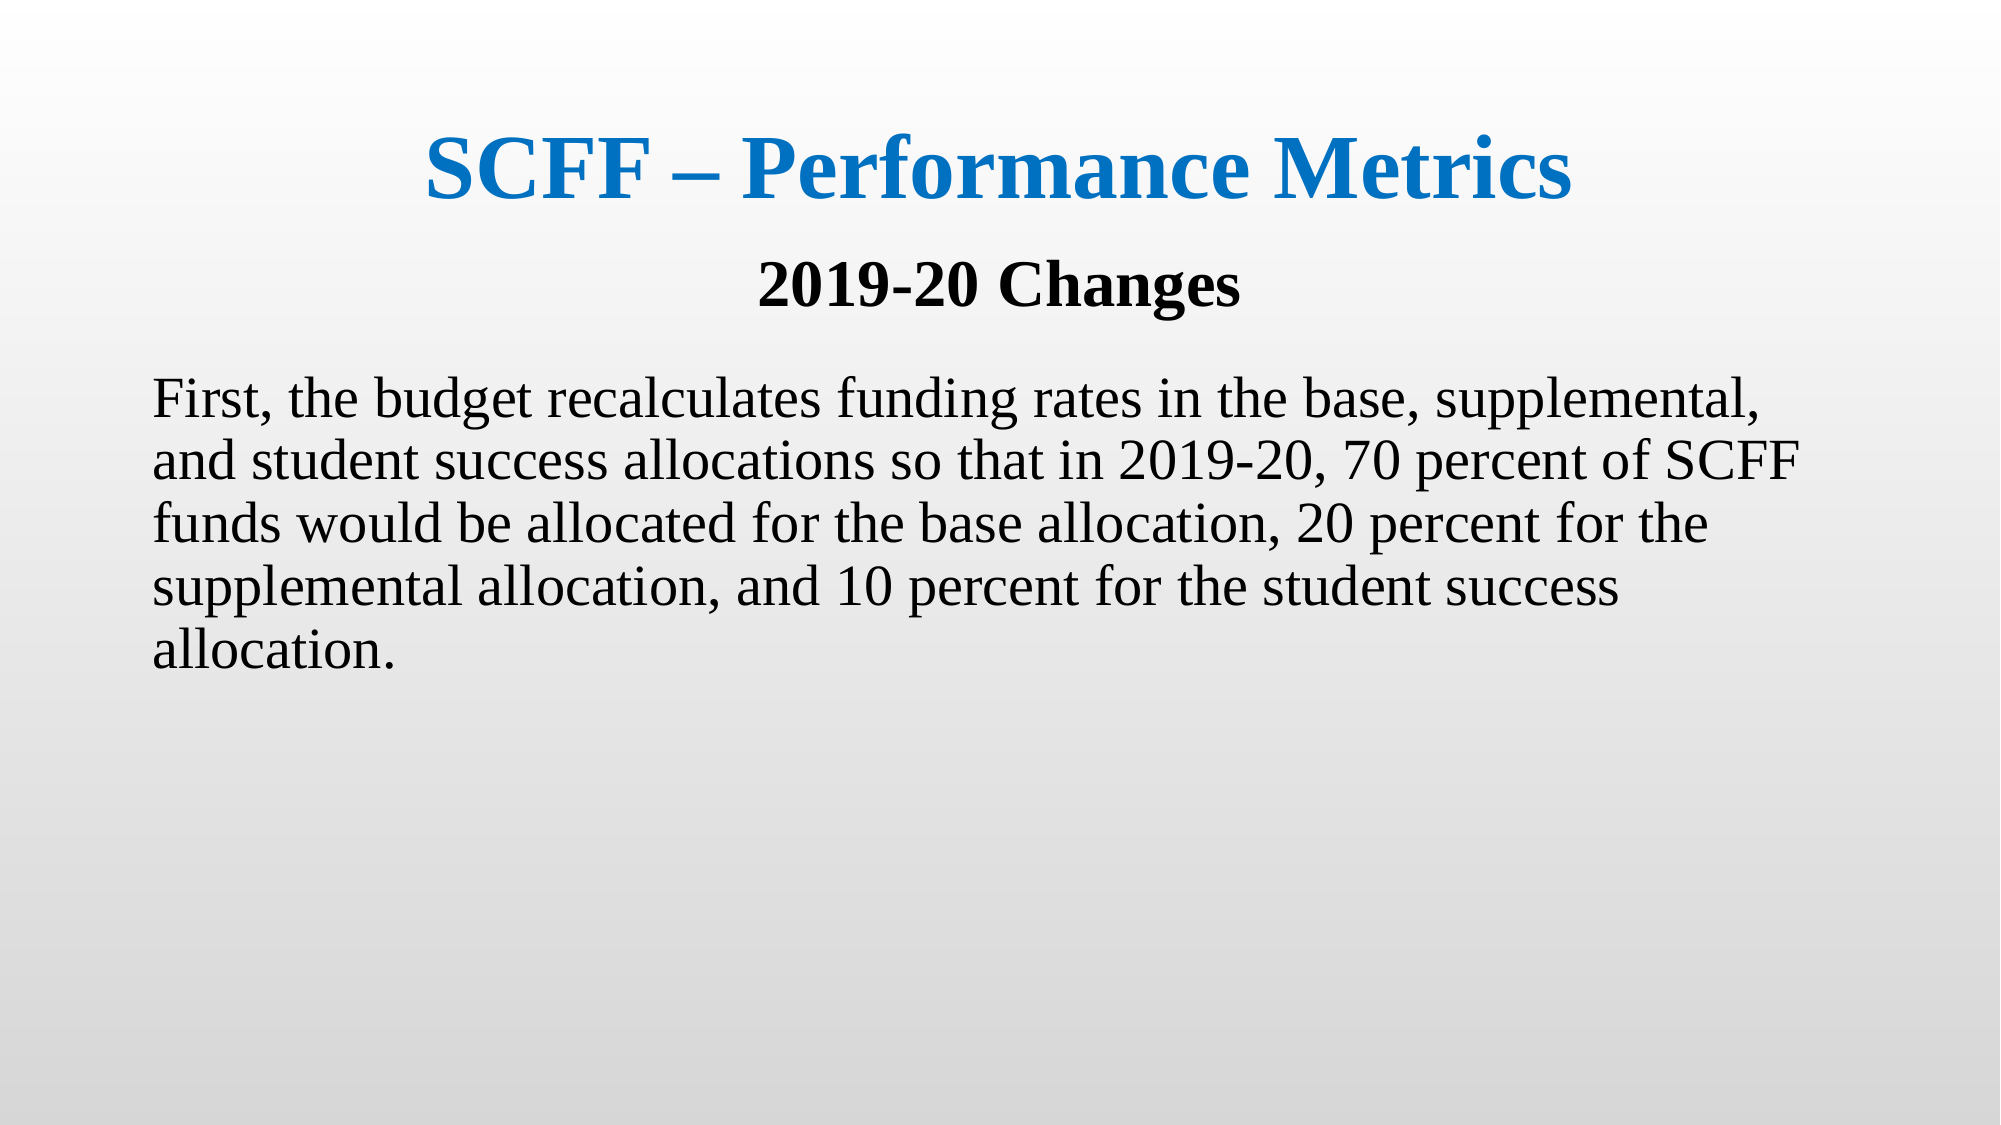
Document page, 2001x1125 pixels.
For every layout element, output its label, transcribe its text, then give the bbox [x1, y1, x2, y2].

list 2019-20 Changes First, the budget recalculates funding rates in the base, supplemental, and student success allocations so that in 2019-20, 70 percent of SCFF funds would be allocated for the base allocation, 20 percent for the supplemental allocation, and 10 percent for the student success allocation. [137, 241, 1863, 1045]
title SCFF – Performance Metrics [137, 59, 1863, 241]
